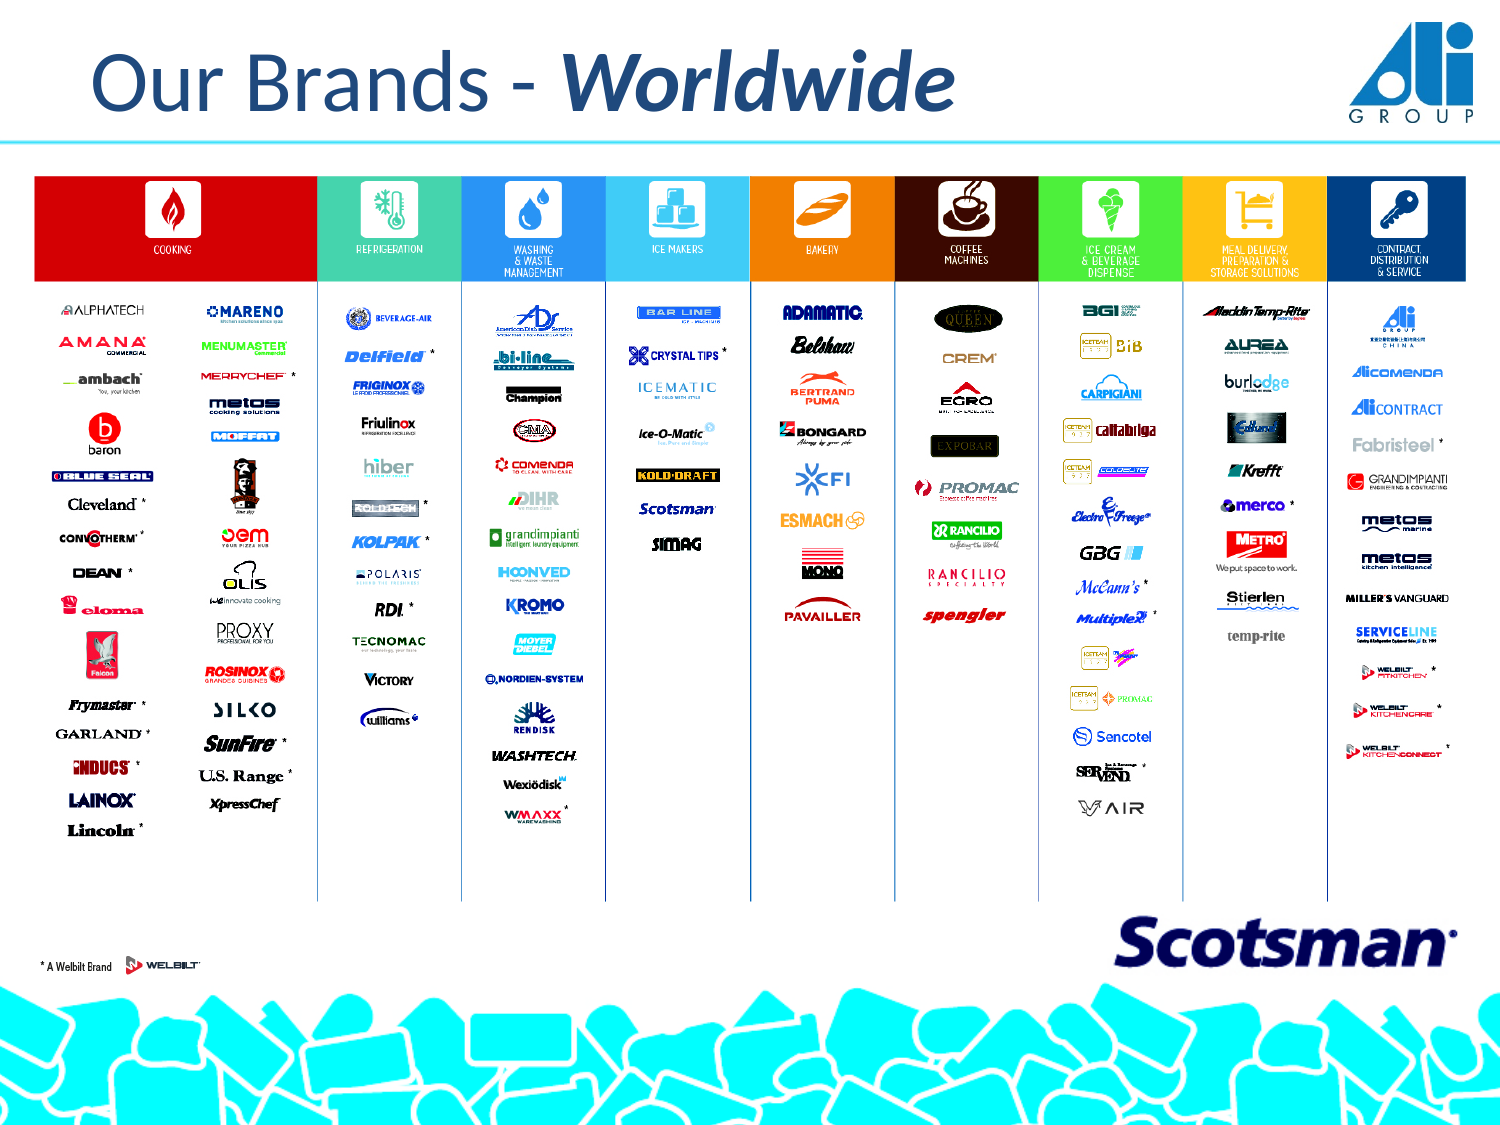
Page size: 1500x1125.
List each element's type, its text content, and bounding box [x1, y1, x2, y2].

picture [0, 0, 1500, 1125]
text_box Our Brands - Worldwide [74, 15, 1425, 138]
